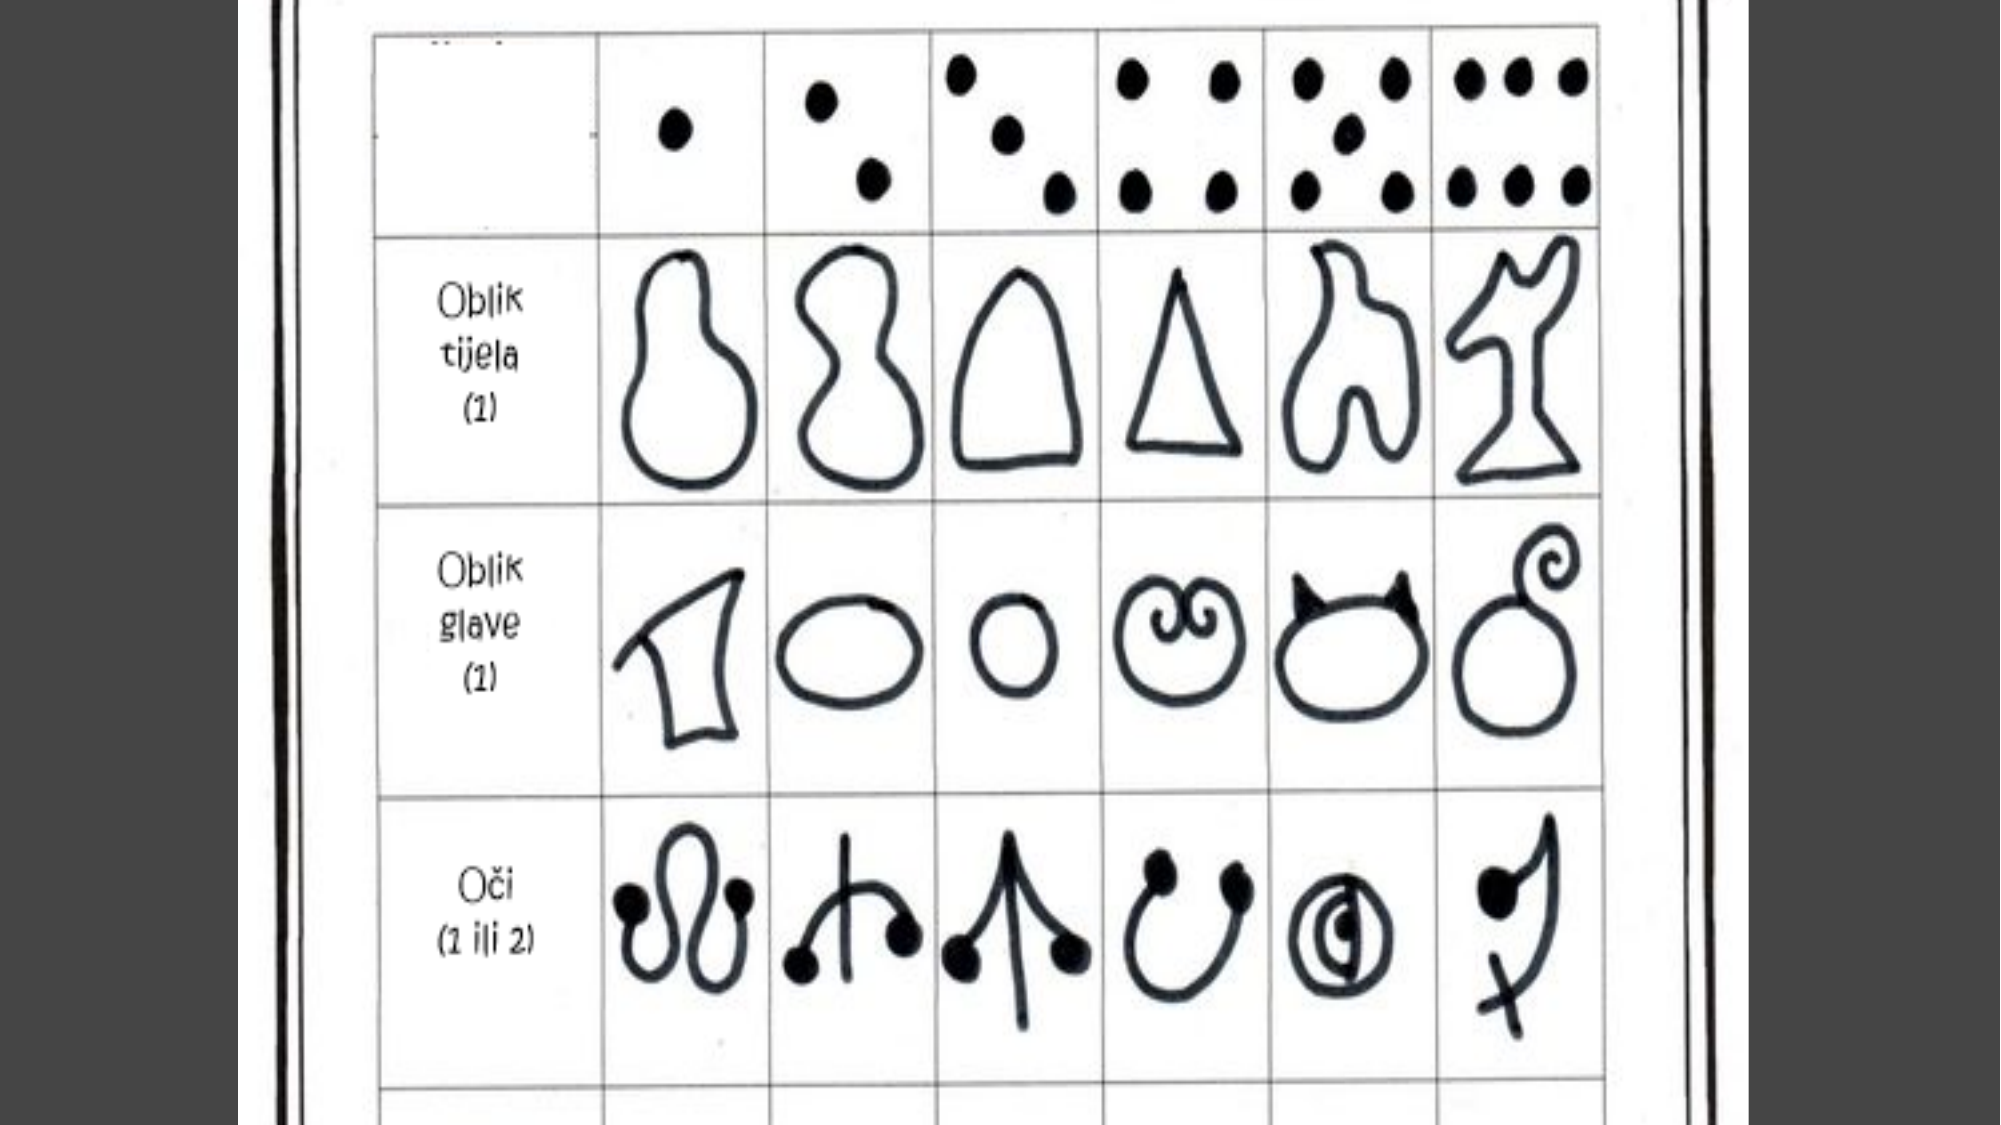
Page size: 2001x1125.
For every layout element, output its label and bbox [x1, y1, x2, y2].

picture [236, 0, 1749, 1125]
